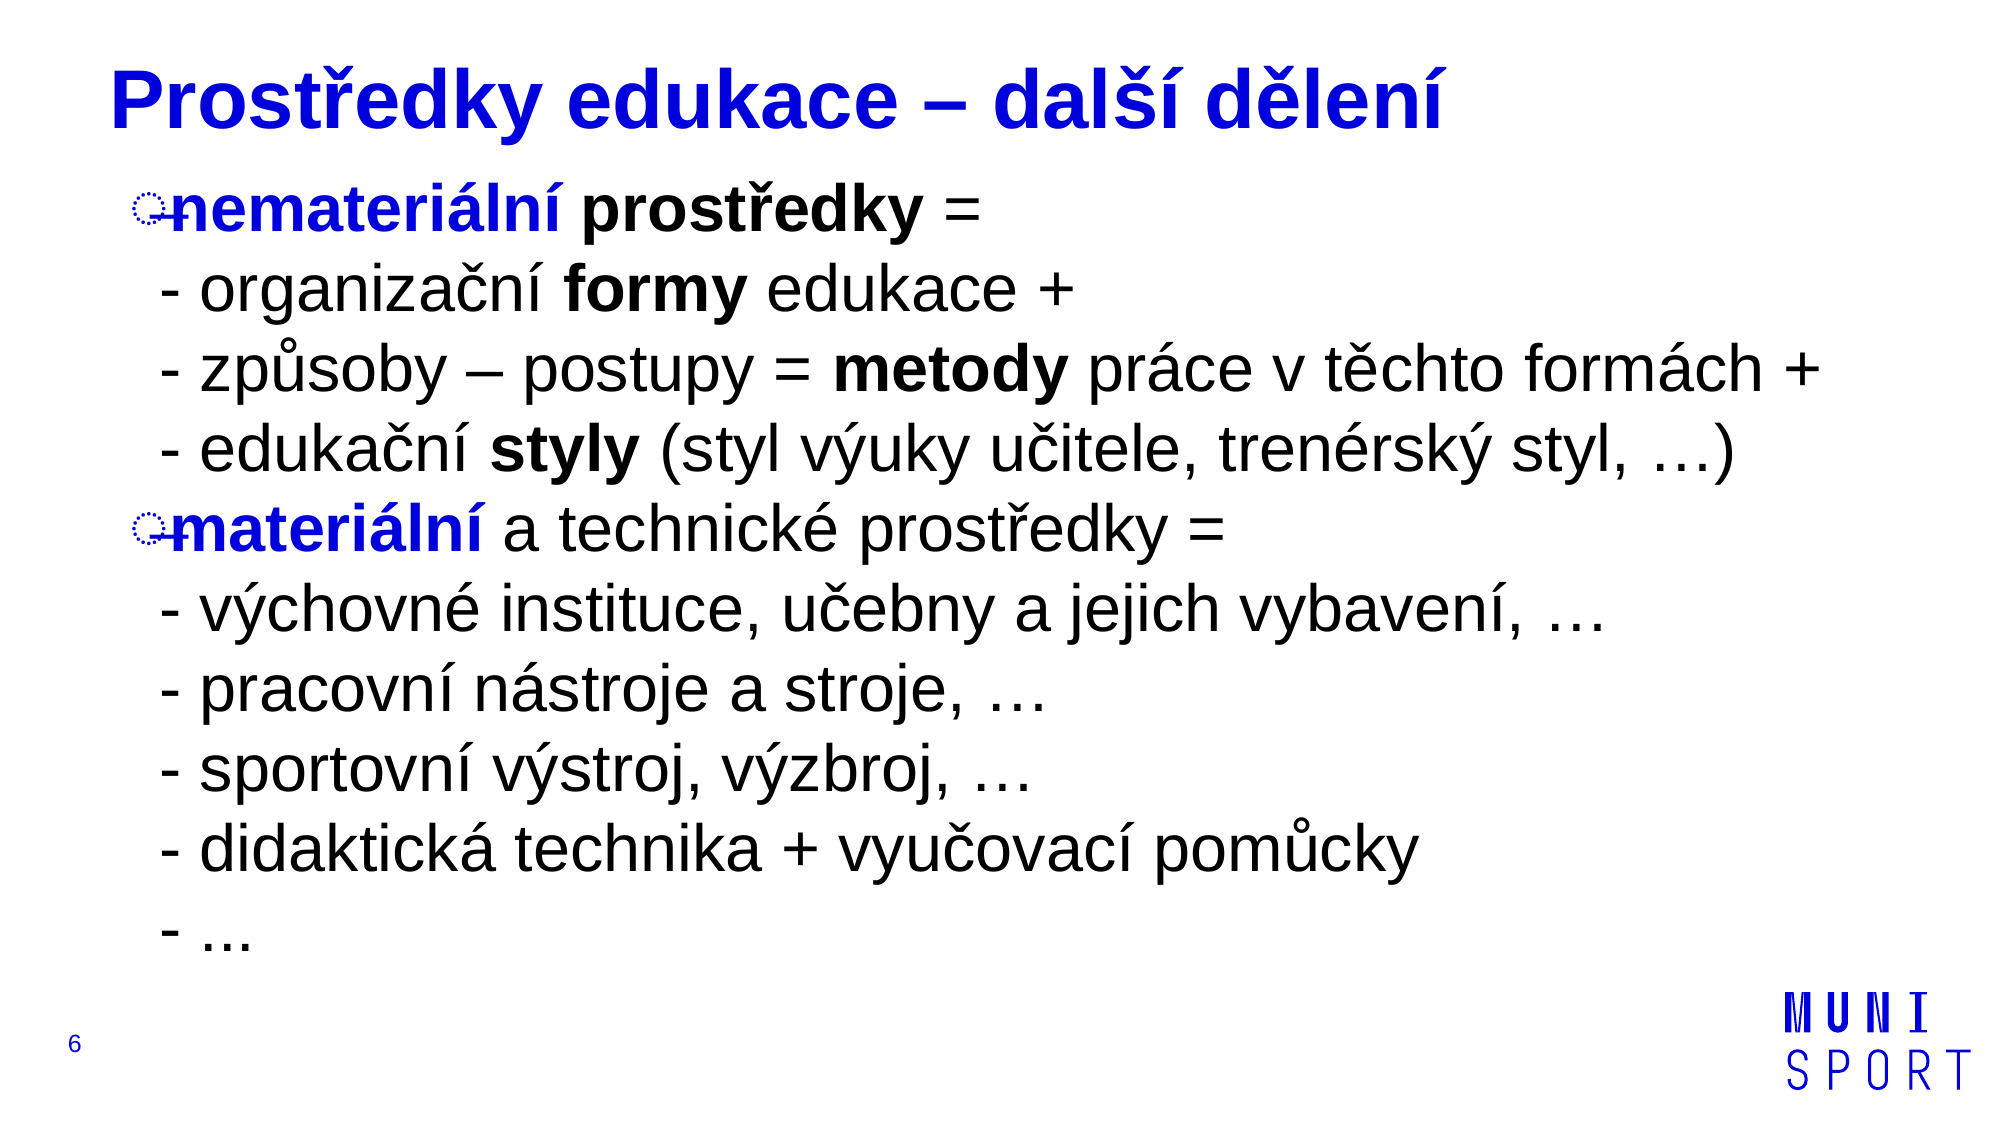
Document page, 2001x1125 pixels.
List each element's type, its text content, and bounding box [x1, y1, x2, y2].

list nemateriální prostředky = - organizační formy edukace + - způsoby – postupy = metody práce v těchto formách + - edukační styly (styl výuky učitele, trenérský styl, …) materiální a technické prostředky = - výchovné instituce, učebny a jejich vybavení, … - pracovní nástroje a stroje, … - sportovní výstroj, výzbroj, … - didaktická technika + vyučovací pomůcky - ... [118, 165, 1883, 981]
slide_number 6 [67, 1021, 110, 1063]
title Prostředky edukace – další dělení [109, 62, 1874, 137]
